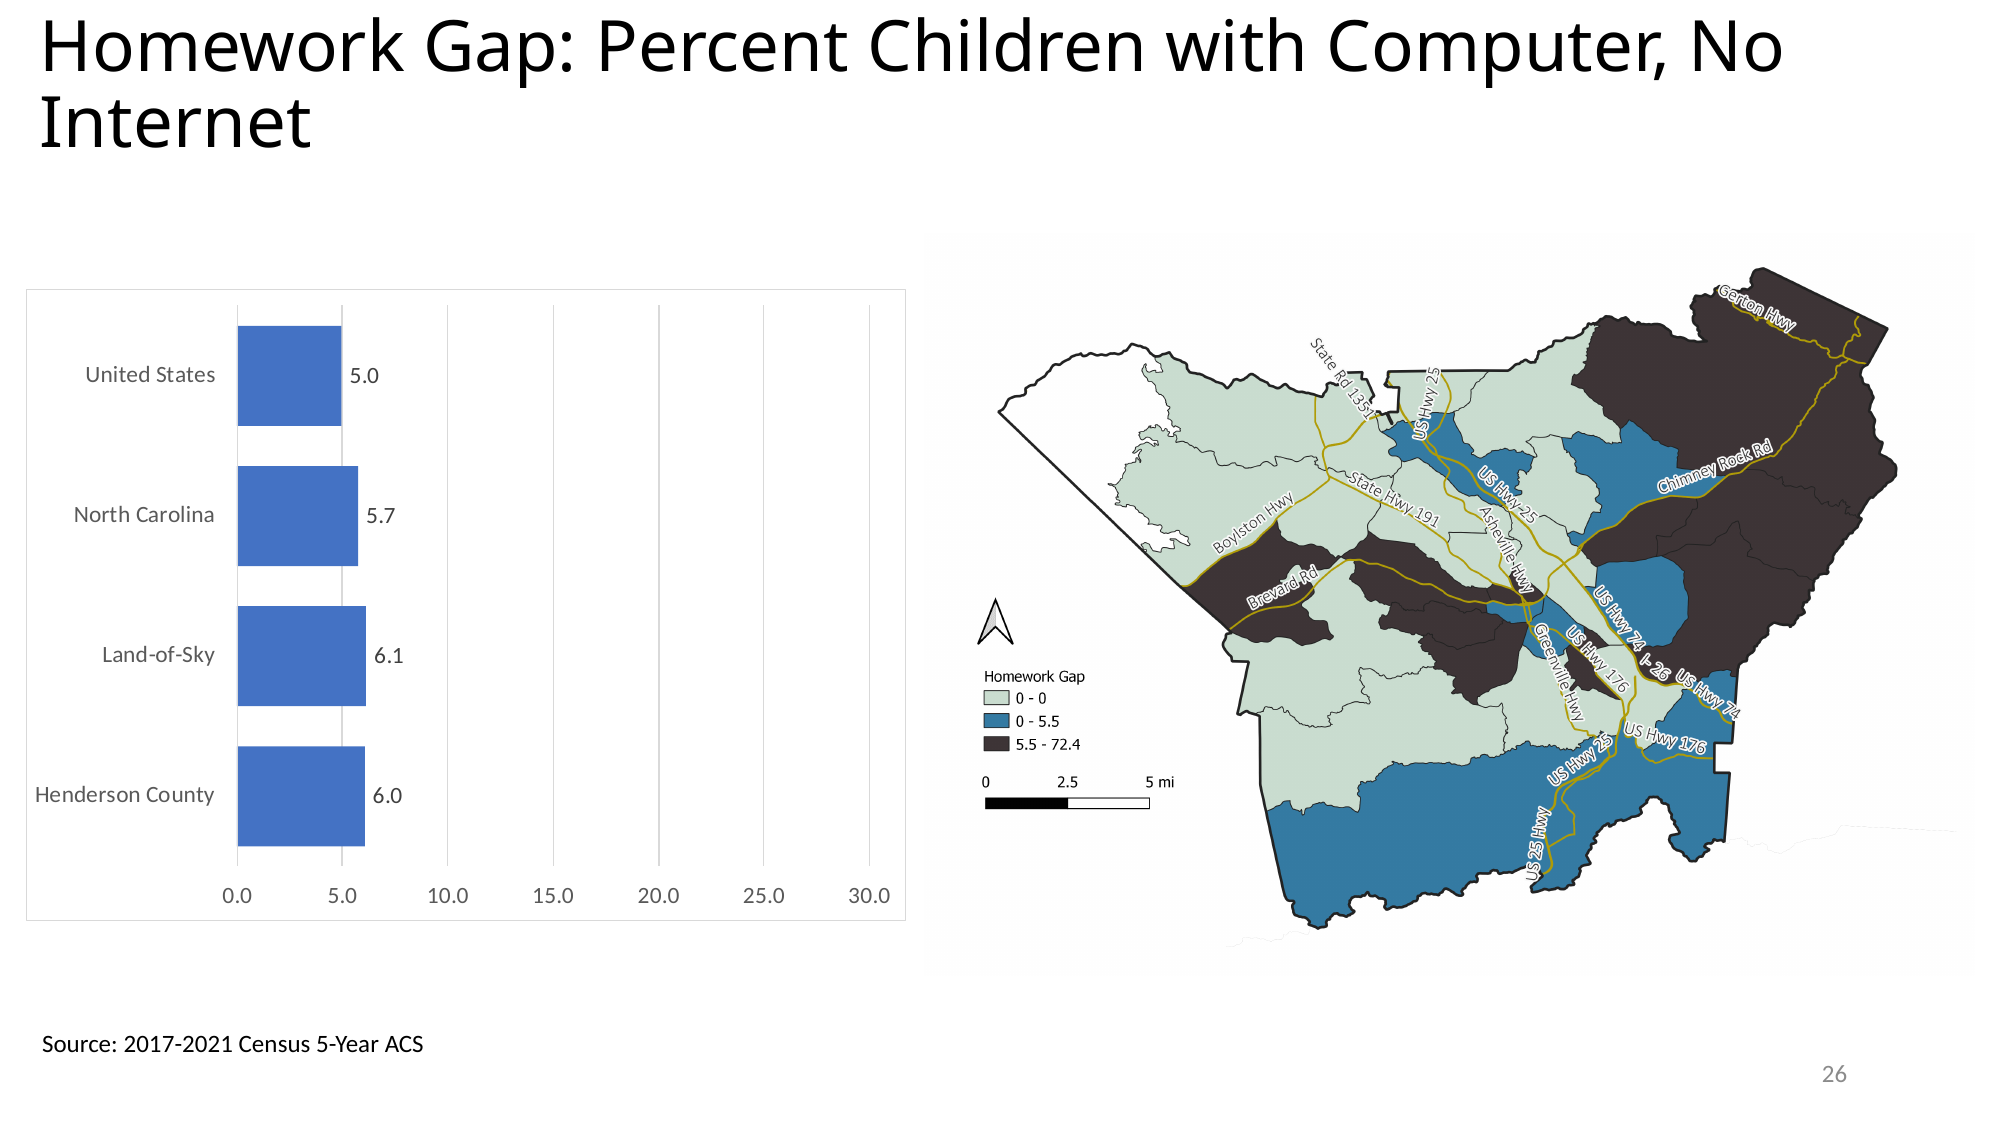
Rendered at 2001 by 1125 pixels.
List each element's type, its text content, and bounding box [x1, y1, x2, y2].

picture [924, 233, 1975, 976]
picture [24, 288, 906, 921]
title Homework Gap: Percent Children with Computer, No Internet [24, 5, 1963, 169]
text_box Source: 2017-2021 Census 5-Year ACS [27, 1020, 440, 1065]
slide_number 26 [1412, 1042, 1863, 1103]
